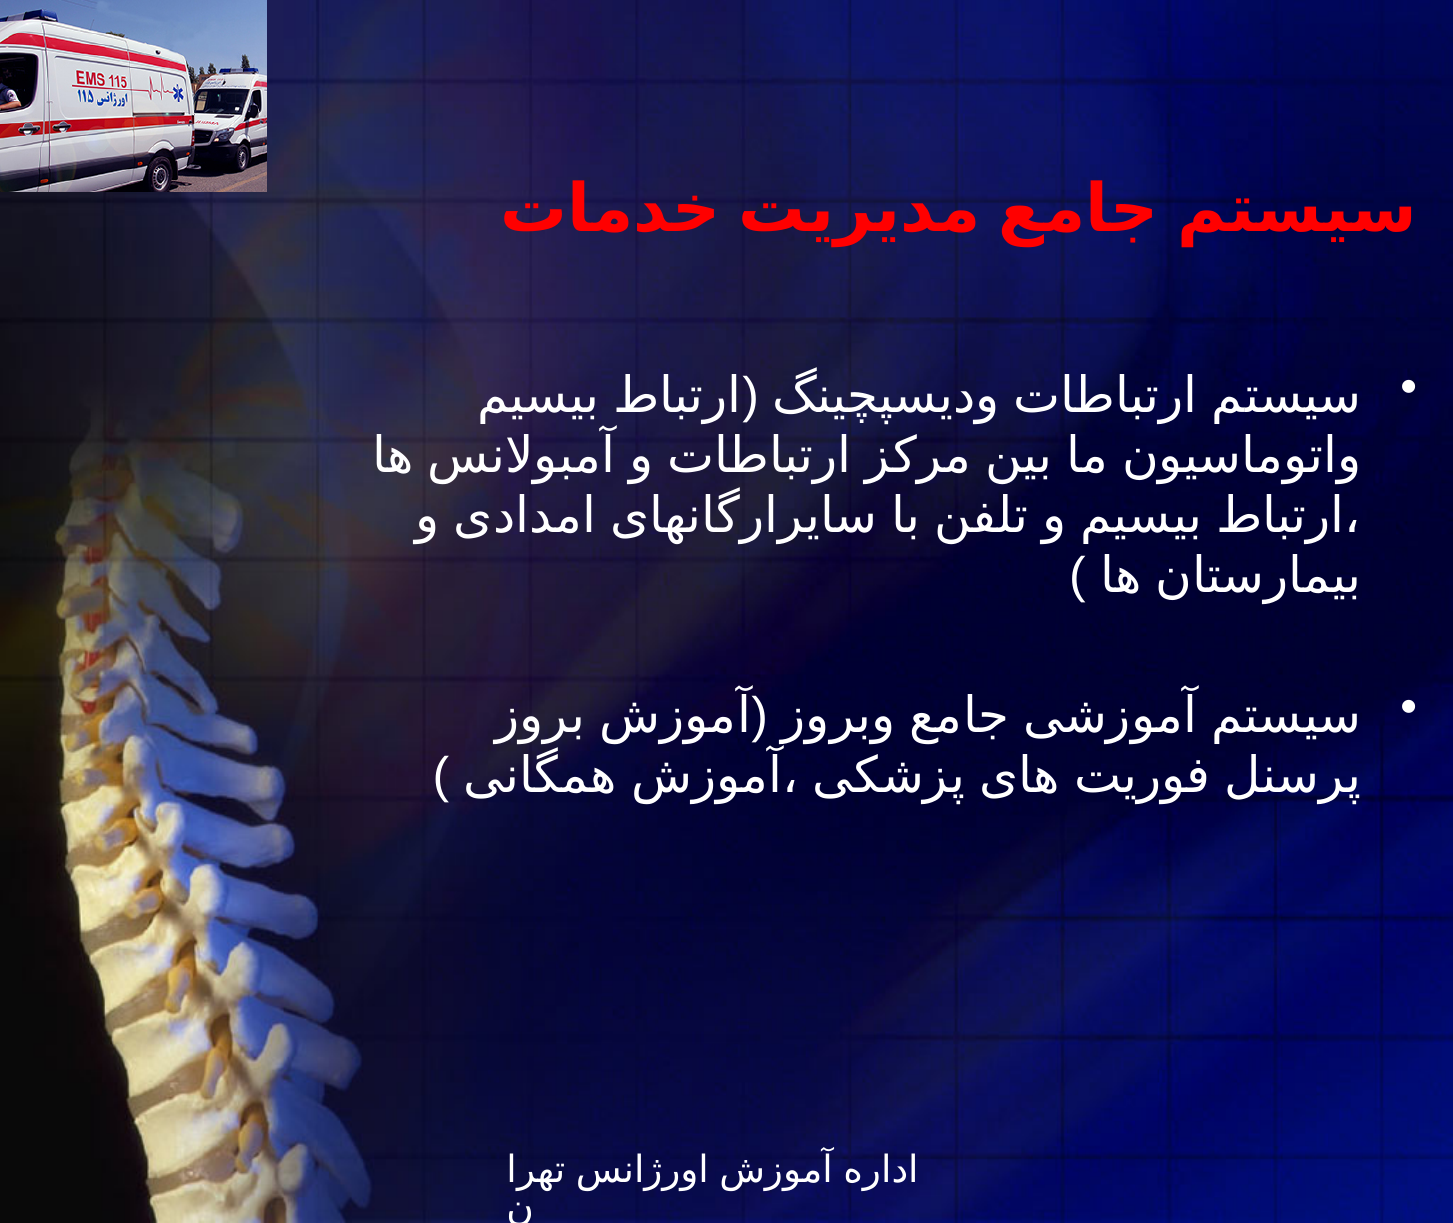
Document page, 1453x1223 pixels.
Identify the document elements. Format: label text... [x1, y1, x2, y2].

title سیستم جامع مدیریت خدمات [341, 48, 1434, 253]
footer اداره آموزش اورژانس تهران [501, 1137, 962, 1223]
picture [0, 0, 1453, 1223]
list سیستم ارتباطات ودیسپچینگ (ارتباط بیسیم واتوماسیون ما بین مرکز ارتباطات و آمبولانس ها ،ارتباط بیسیم و تلفن با سایرارگانهای امدادی و بیمارستان ها ) سیستم آموزشی جامع وبروز (آموزش بروز پرسنل فوریت های پزشکی ،آموزش همگانی ) [349, 285, 1434, 1110]
